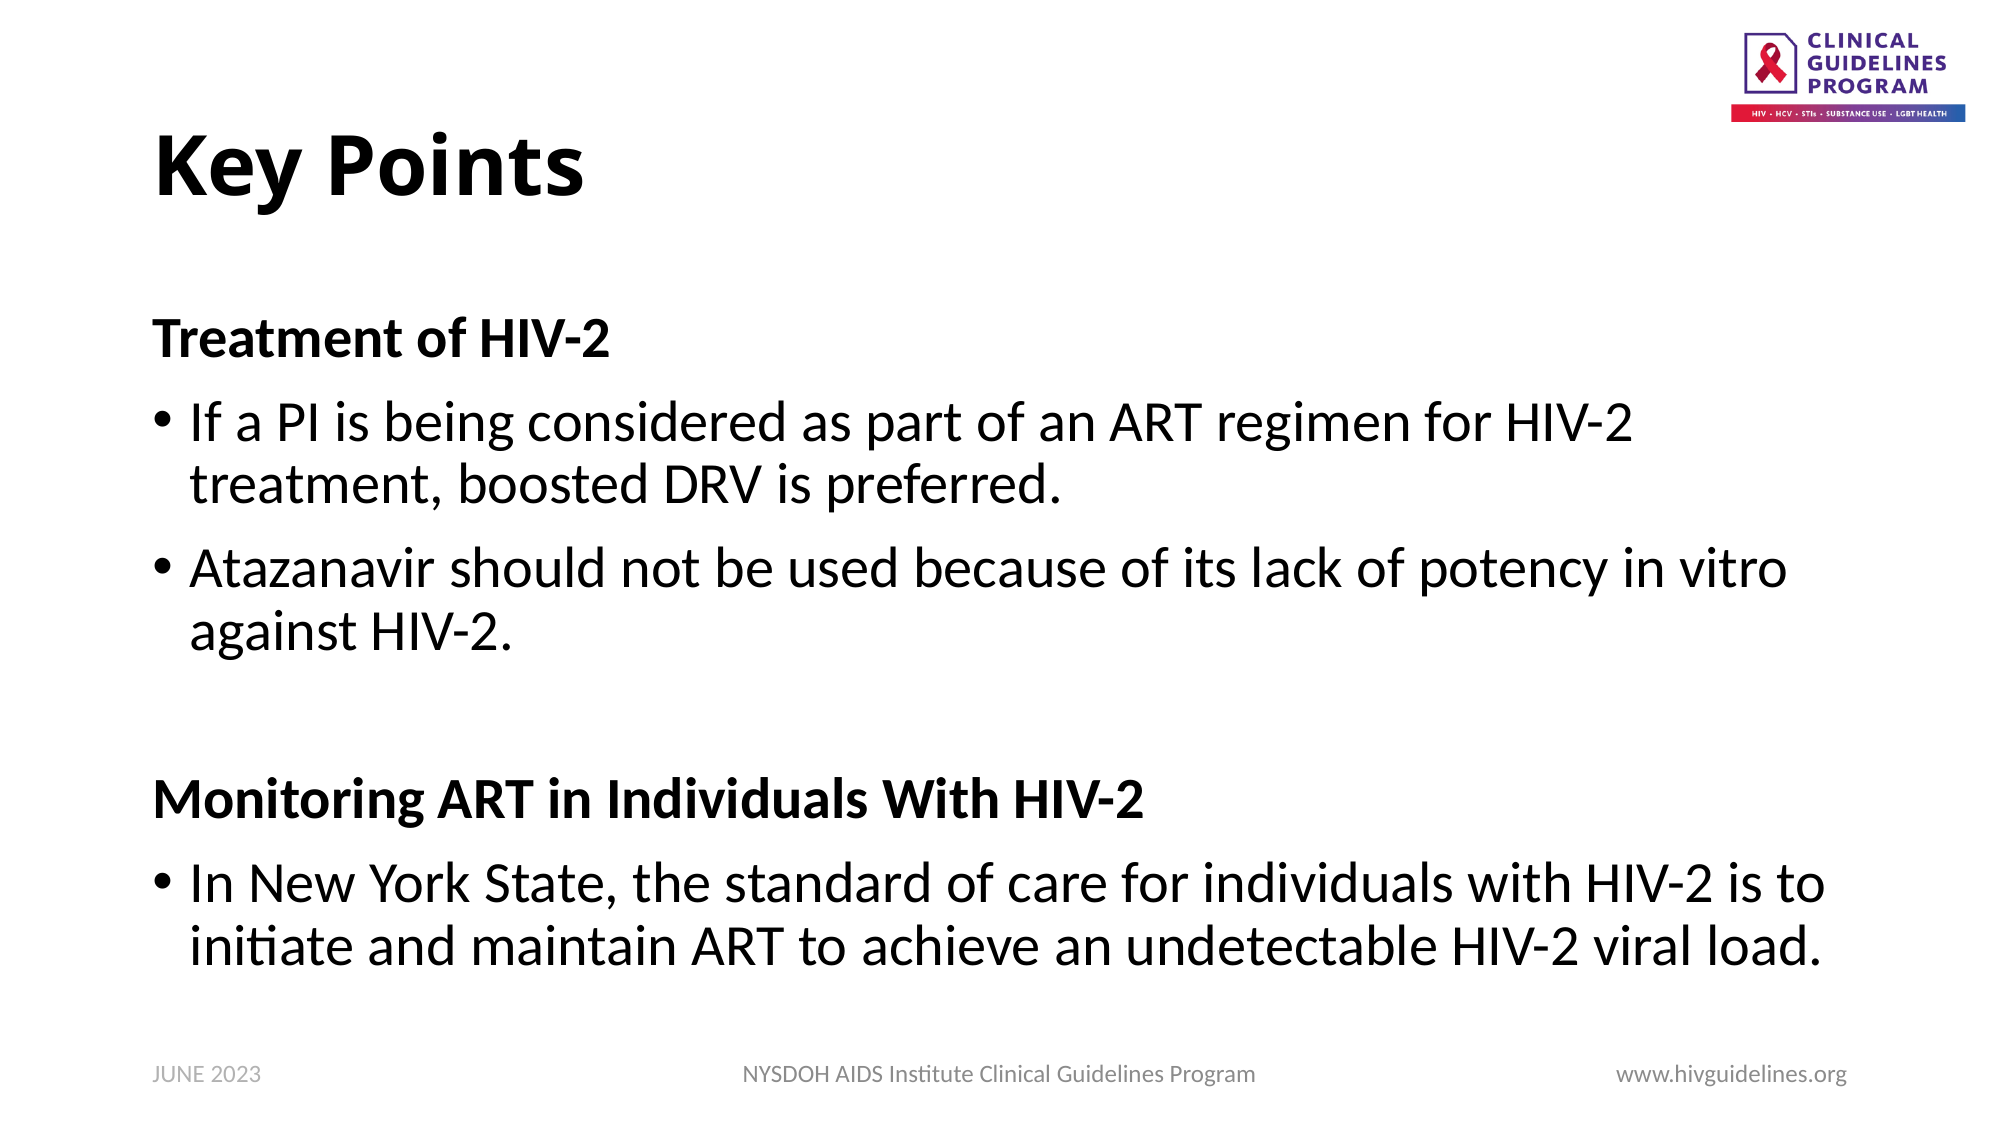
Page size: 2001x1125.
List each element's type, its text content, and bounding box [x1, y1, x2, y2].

list Treatment of HIV-2 If a PI is being considered as part of an ART regimen for HIV-2 treatment, boosted DRV is preferred. Atazanavir should not be used because of its lack of potency in vitro against HIV-2. Monitoring ART in Individuals With HIV-2 In New York State, the standard of care for individuals with HIV-2 is to initiate and maintain ART to achieve an undetectable HIV-2 viral load. [137, 299, 1863, 1014]
footer NYSDOH AIDS Institute Clinical Guidelines Program [662, 1042, 1338, 1103]
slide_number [137, 1042, 588, 1103]
title Key Points [137, 59, 1863, 278]
picture [1731, 20, 1966, 122]
slide_number www.hivguidelines.org [1412, 1042, 1863, 1103]
